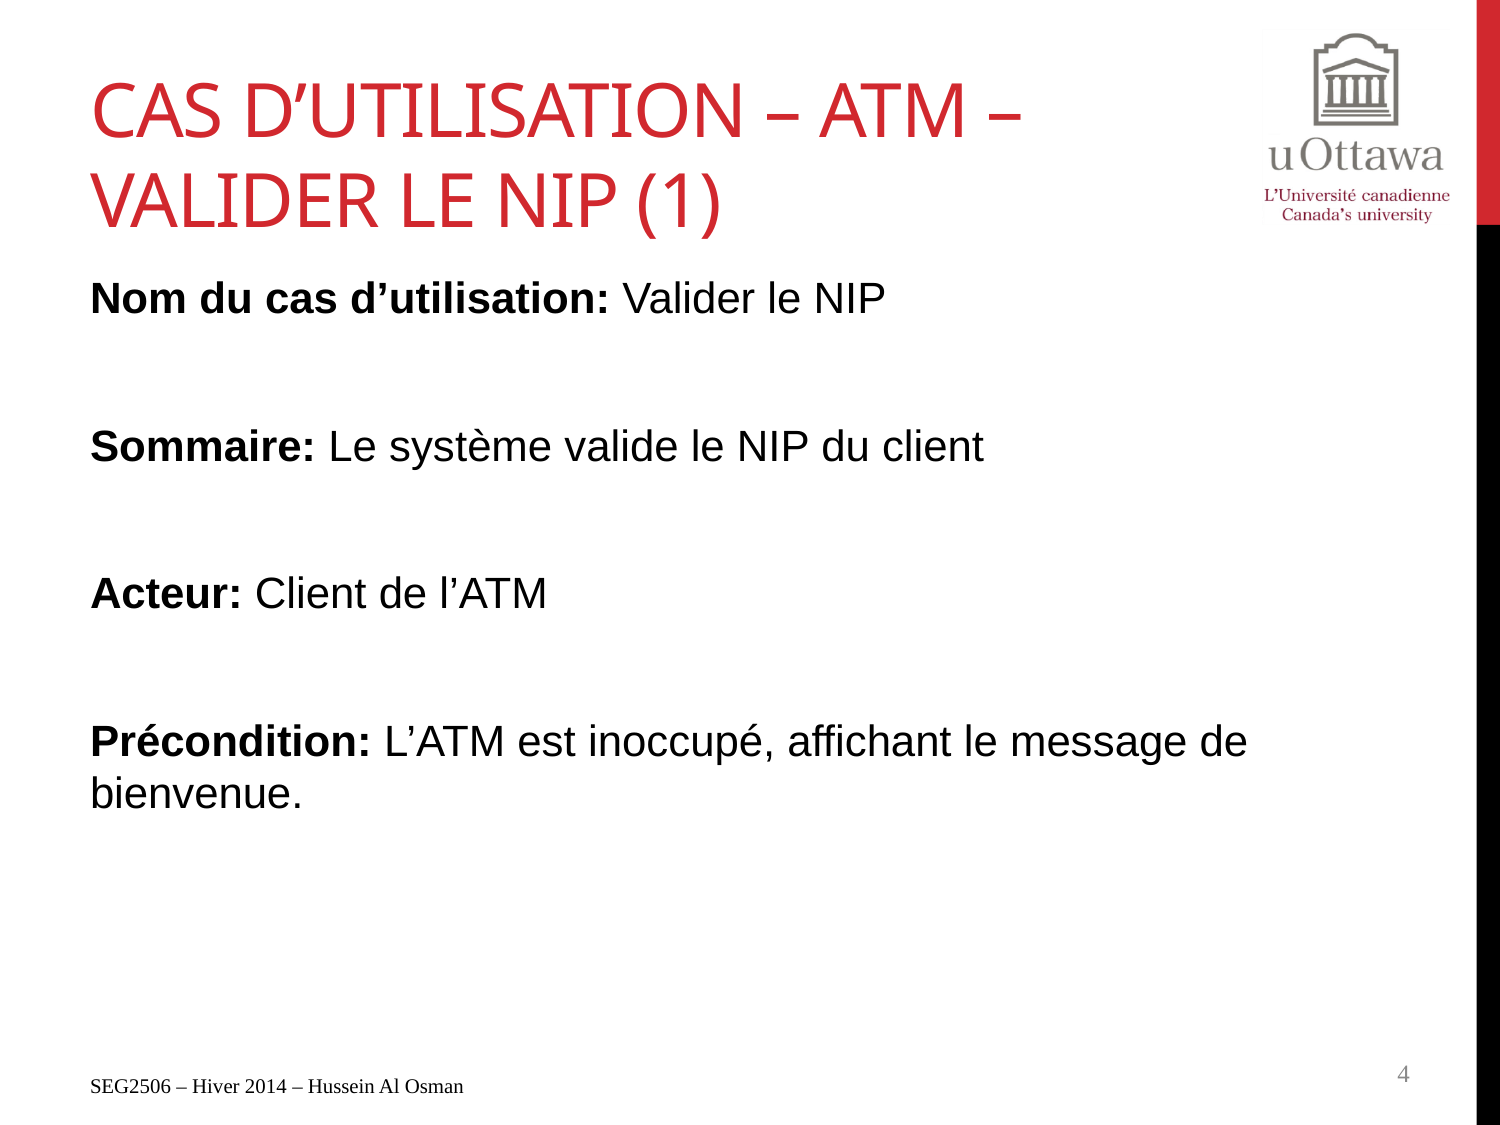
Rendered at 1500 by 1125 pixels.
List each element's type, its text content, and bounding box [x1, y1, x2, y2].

picture [1262, 29, 1450, 225]
footer SEG2506 – Hiver 2014 – Hussein Al Osman [75, 1065, 638, 1112]
slide_number 4 [1074, 1042, 1425, 1103]
list Nom du cas d’utilisation: Valider le NIP Sommaire: Le système valide le NIP du client Acteur: Client de l’ATM Précondition: L’ATM est inoccupé, affichant le message de bienvenue. [75, 262, 1325, 1038]
title Cas d’utilisation – ATM – Valider le NIP (1) [75, 24, 1213, 250]
